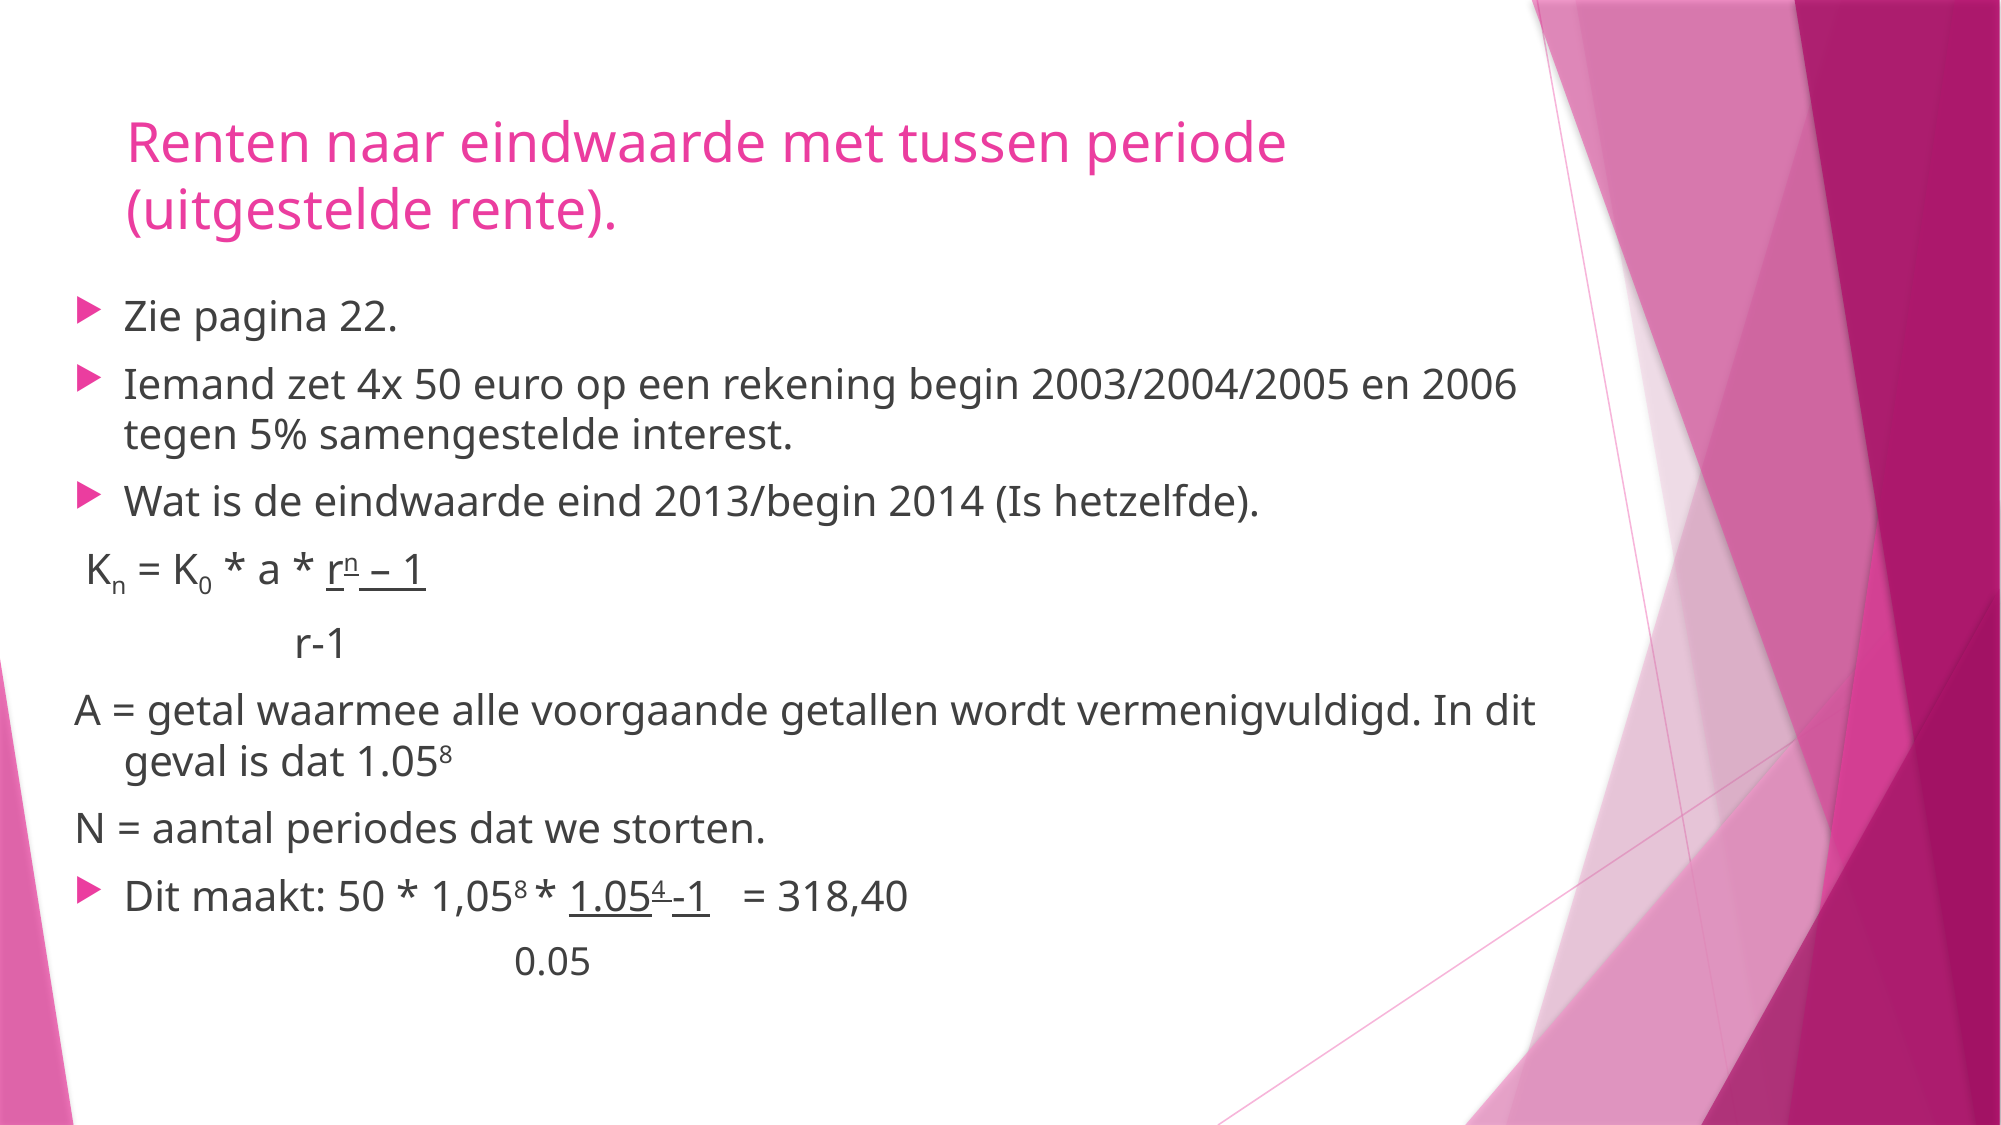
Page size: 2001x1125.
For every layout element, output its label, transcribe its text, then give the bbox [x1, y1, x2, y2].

title Renten naar eindwaarde met tussen periode (uitgestelde rente). [111, 99, 1522, 282]
list Zie pagina 22. Iemand zet 4x 50 euro op een rekening begin 2003/2004/2005 en 2006 tegen 5% samengestelde interest. Wat is de eindwaarde eind 2013/begin 2014 (Is hetzelfde). Kn = K0 * a * rn – 1 r-1 A = getal waarmee alle voorgaande getallen wordt vermenigvuldigd. In dit geval is dat 1.058 N = aantal periodes dat we storten. Dit maakt: 50 * 1,058 * 1.054 -1 = 318,40 0.05 [59, 282, 1566, 991]
